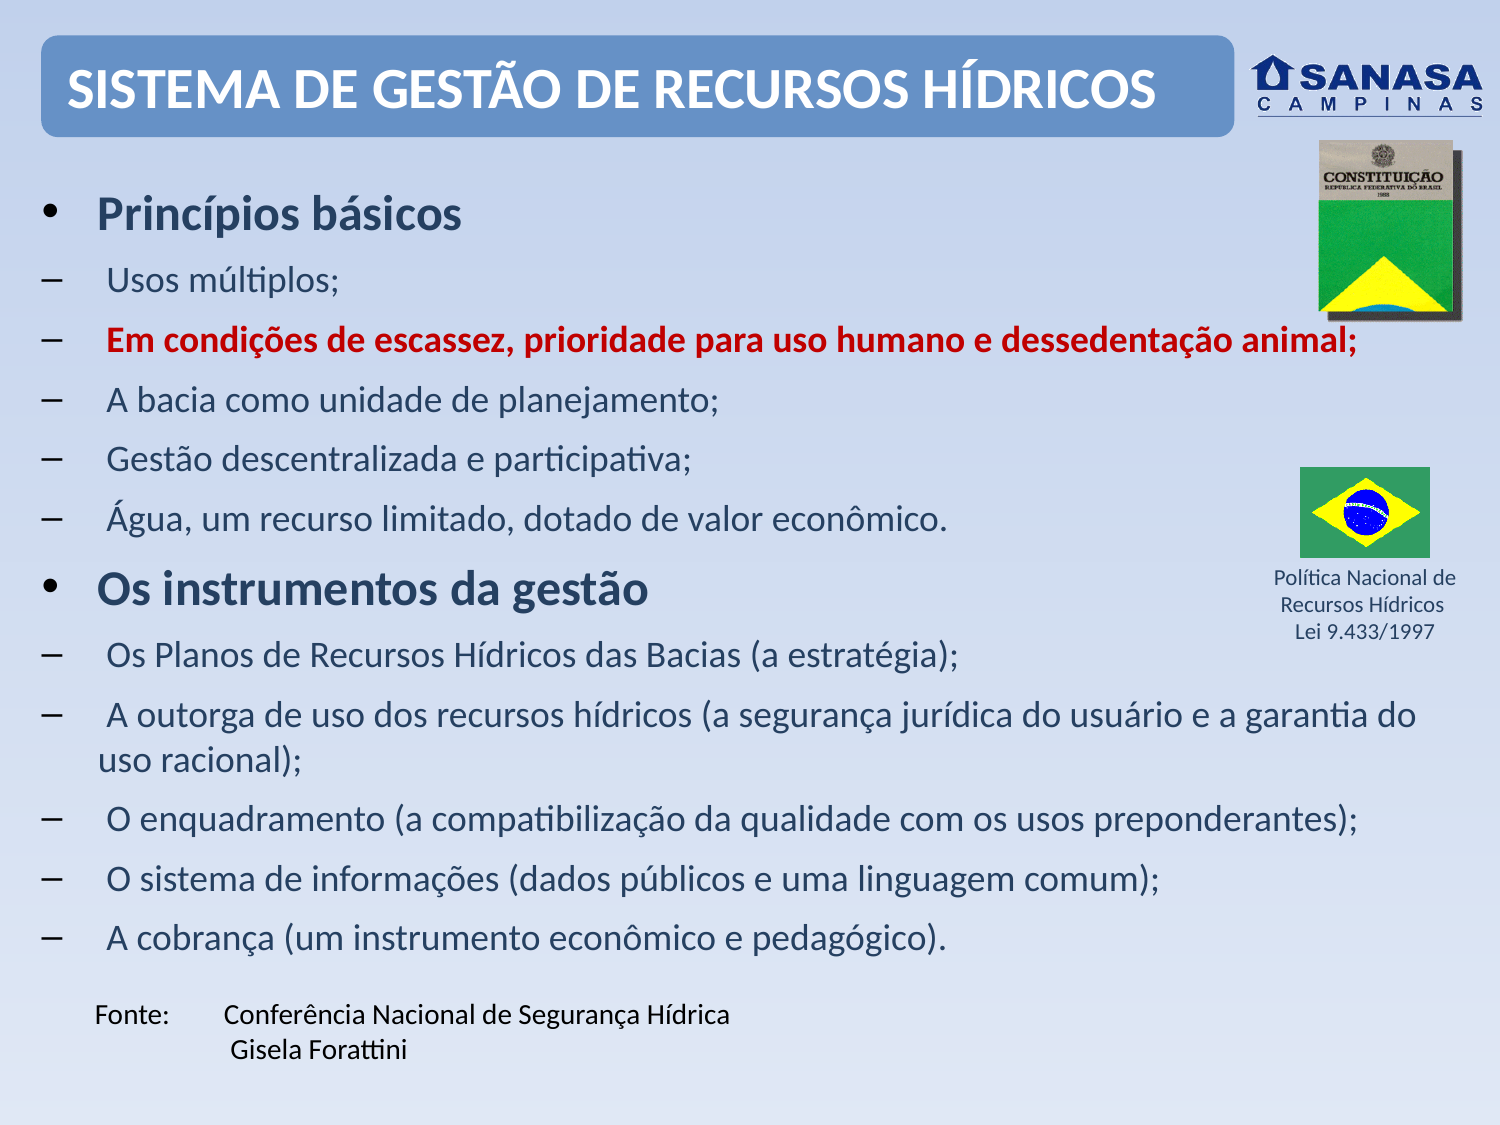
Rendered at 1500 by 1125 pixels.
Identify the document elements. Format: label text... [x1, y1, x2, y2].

picture [1300, 467, 1430, 558]
picture [1249, 54, 1483, 117]
text_box Política Nacional de Recursos Hídricos Lei 9.433/1997 [1250, 554, 1481, 652]
text_box SISTEMA DE GESTÃO DE RECURSOS HÍDRICOS [52, 42, 1173, 128]
picture [1317, 138, 1464, 323]
text_box Fonte: Conferência Nacional de Segurança Hídrica Gisela Forattini [79, 987, 746, 1073]
text_box Princípios básicos Usos múltiplos; Em condições de escassez, prioridade para uso humano e dessedentação animal; A bacia como unidade de planejamento; Gestão descentralizada e participativa; Água, um recurso limitado, dotado de valor econômico. Os instrumentos da gestão Os Planos de Recursos Hídricos das Bacias (a estratégia); A outorga de uso dos recursos hídricos (a segurança jurídica do usuário e a garantia do uso racional); O enquadramento (a compatibilização da qualidade com os usos preponderantes); O sistema de informações (dados públicos e uma linguagem comum); A cobrança (um instrumento econômico e pedagógico). [26, 173, 1458, 957]
